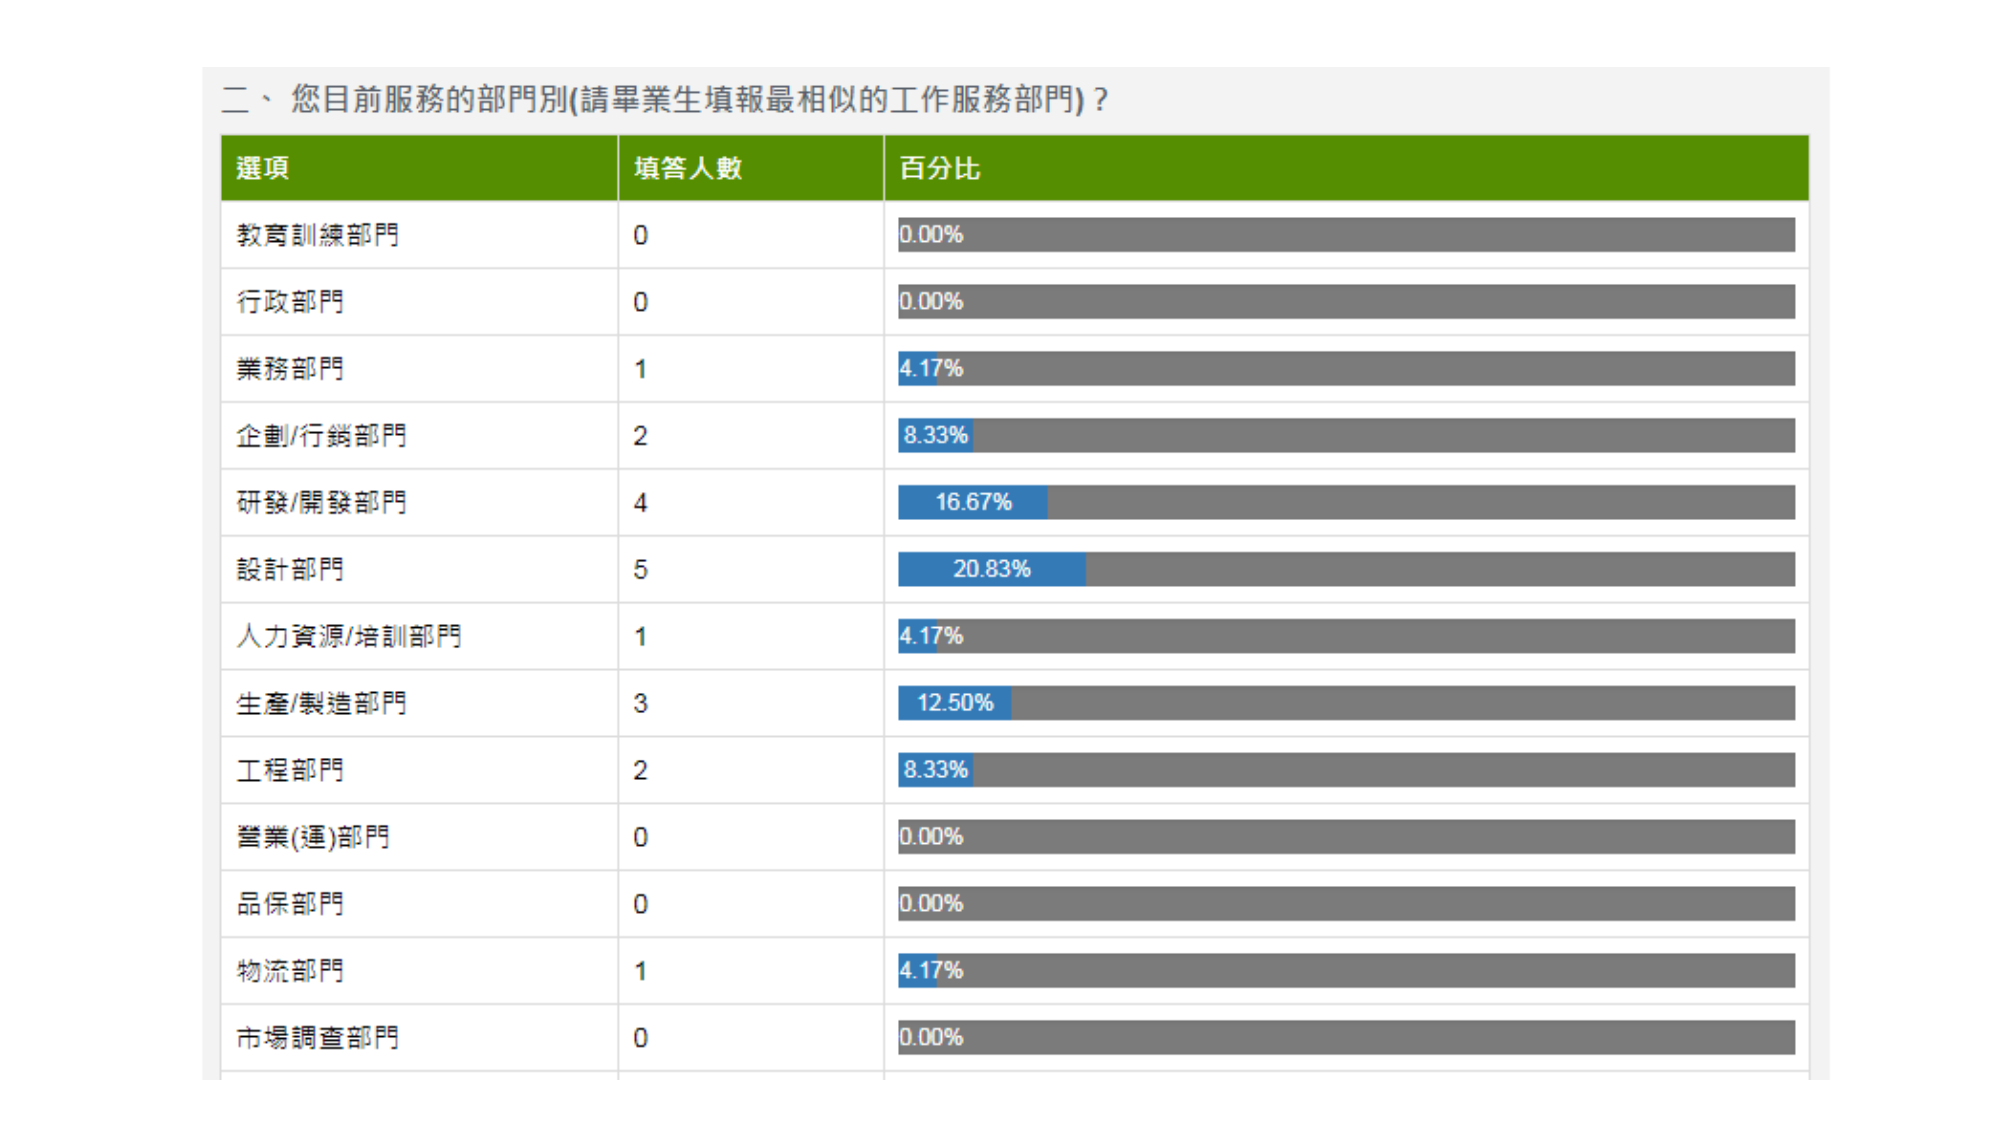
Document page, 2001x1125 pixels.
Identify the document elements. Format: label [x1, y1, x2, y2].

picture [199, 67, 1836, 1080]
